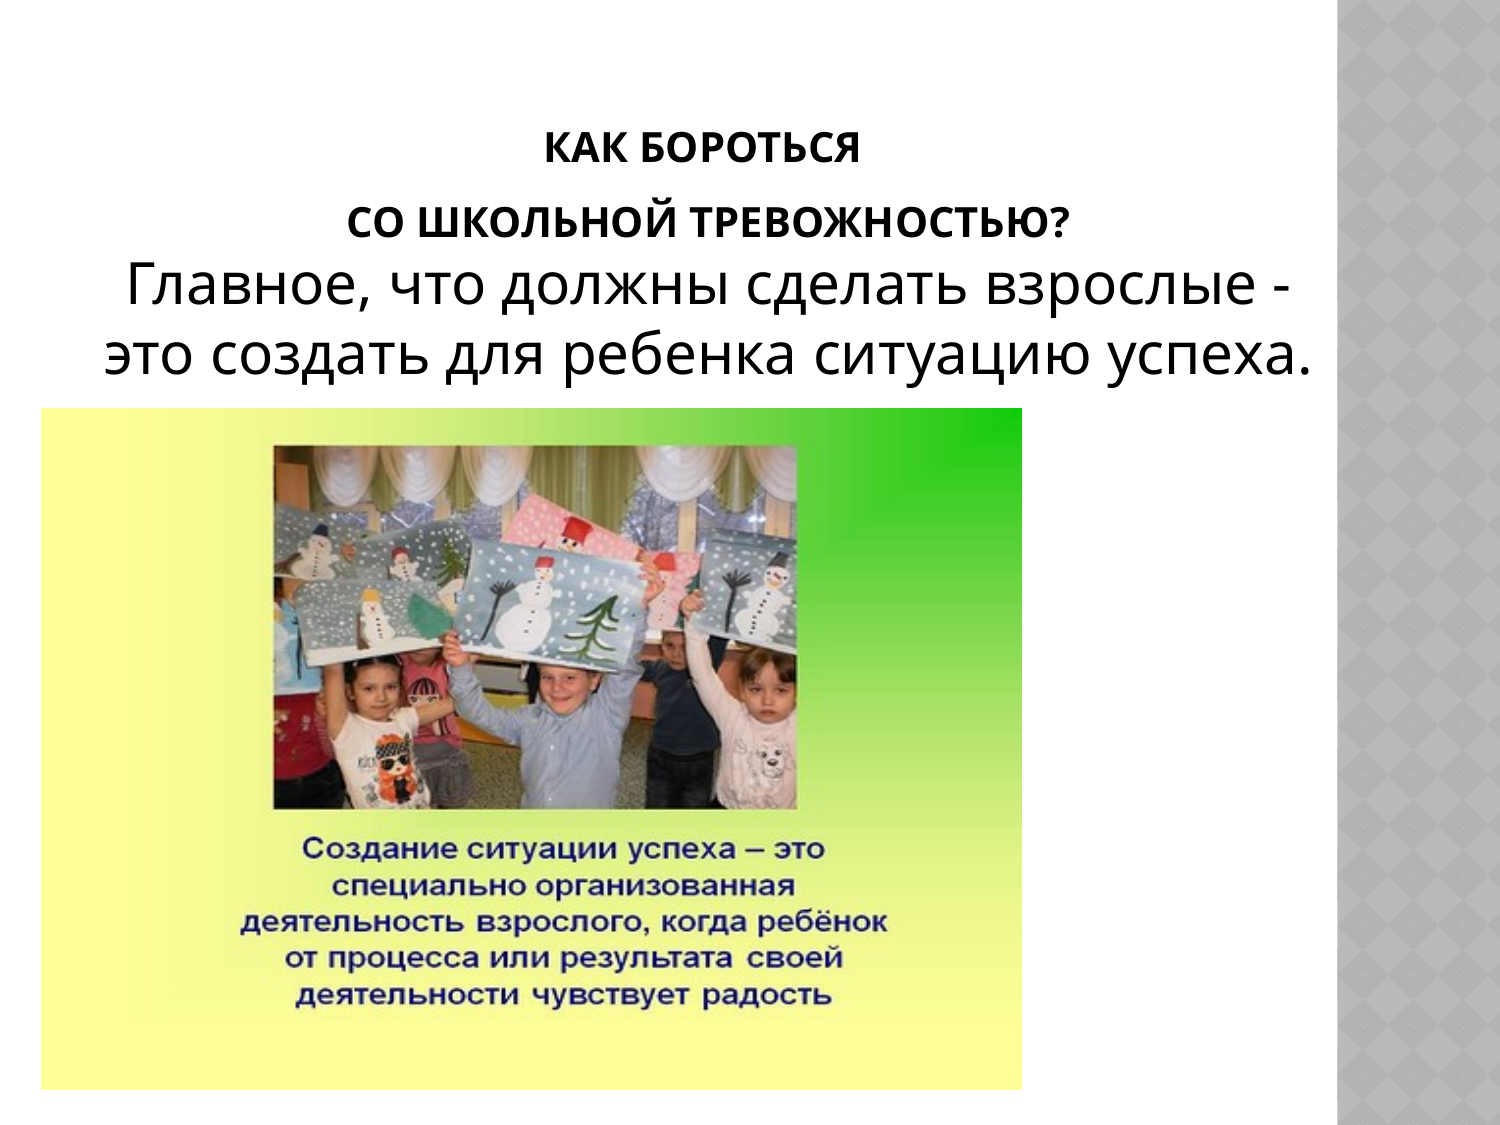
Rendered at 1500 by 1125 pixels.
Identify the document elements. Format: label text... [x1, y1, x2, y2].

text_box КАК БОРОТЬСЯ СО ШКОЛЬНОЙ ТРЕВОЖНОСТЬЮ? Главное, что должны сделать взрослые - это создать для ребенка ситуацию успеха. [88, 88, 1329, 303]
picture [40, 408, 1023, 1090]
